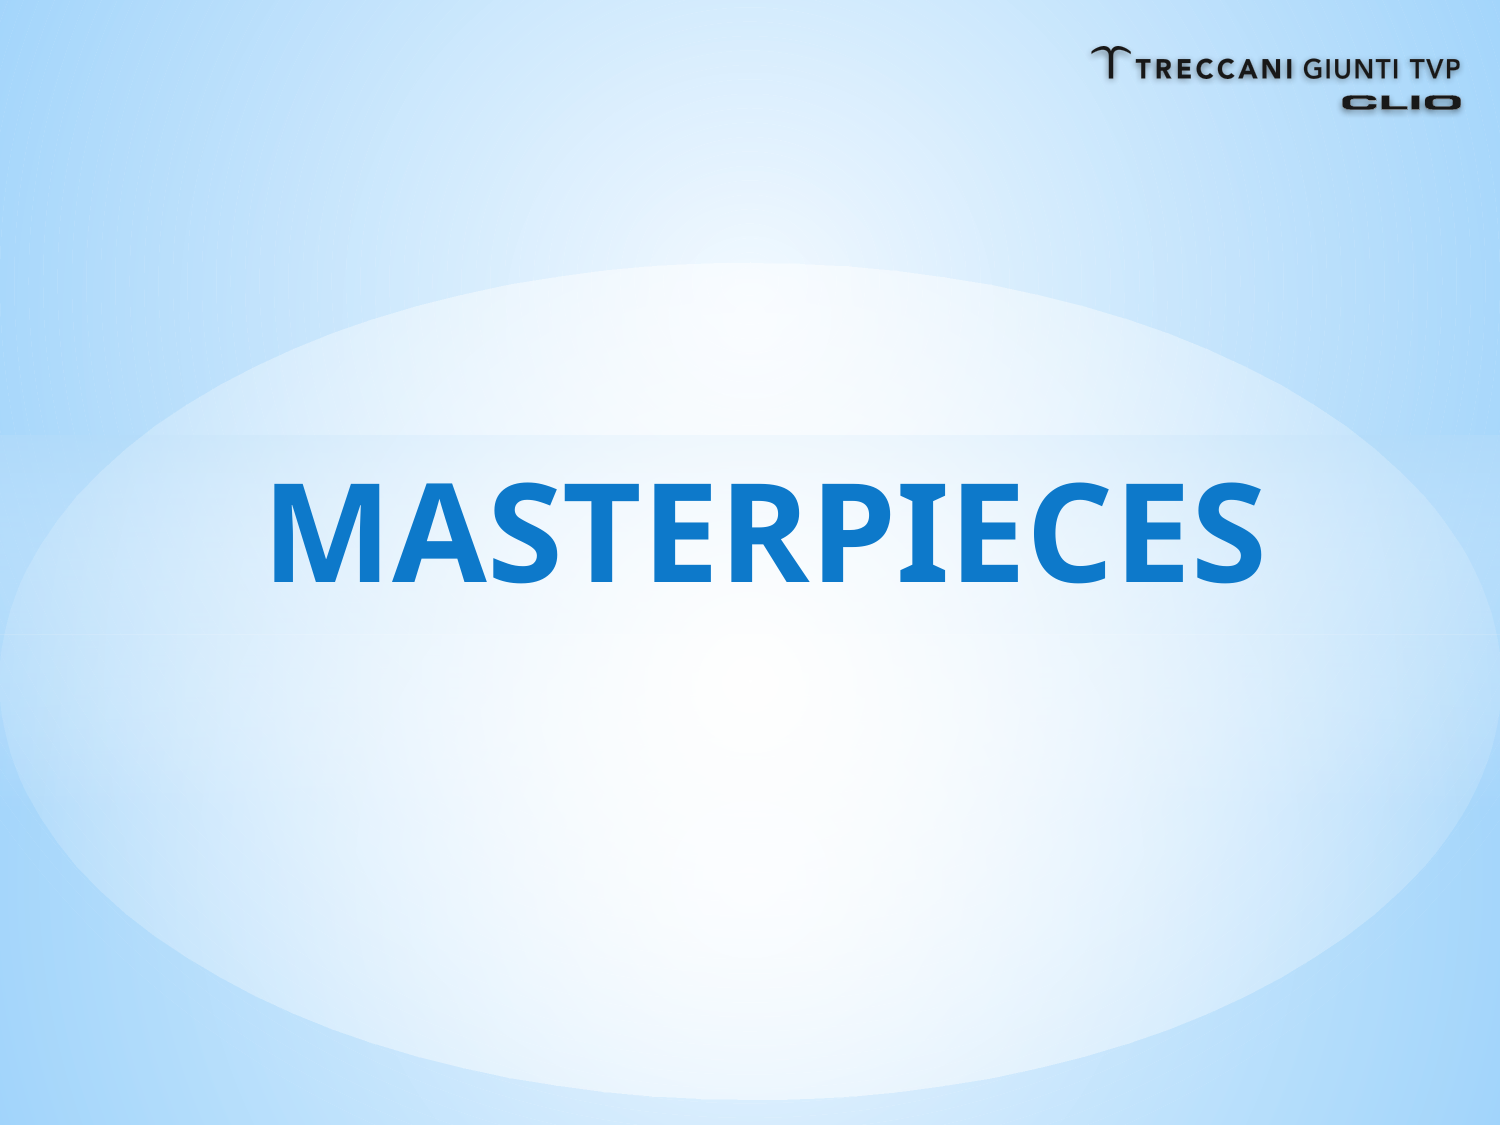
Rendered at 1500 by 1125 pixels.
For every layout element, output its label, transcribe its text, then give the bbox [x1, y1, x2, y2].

text_box MASTERPIECES [82, 437, 1418, 688]
